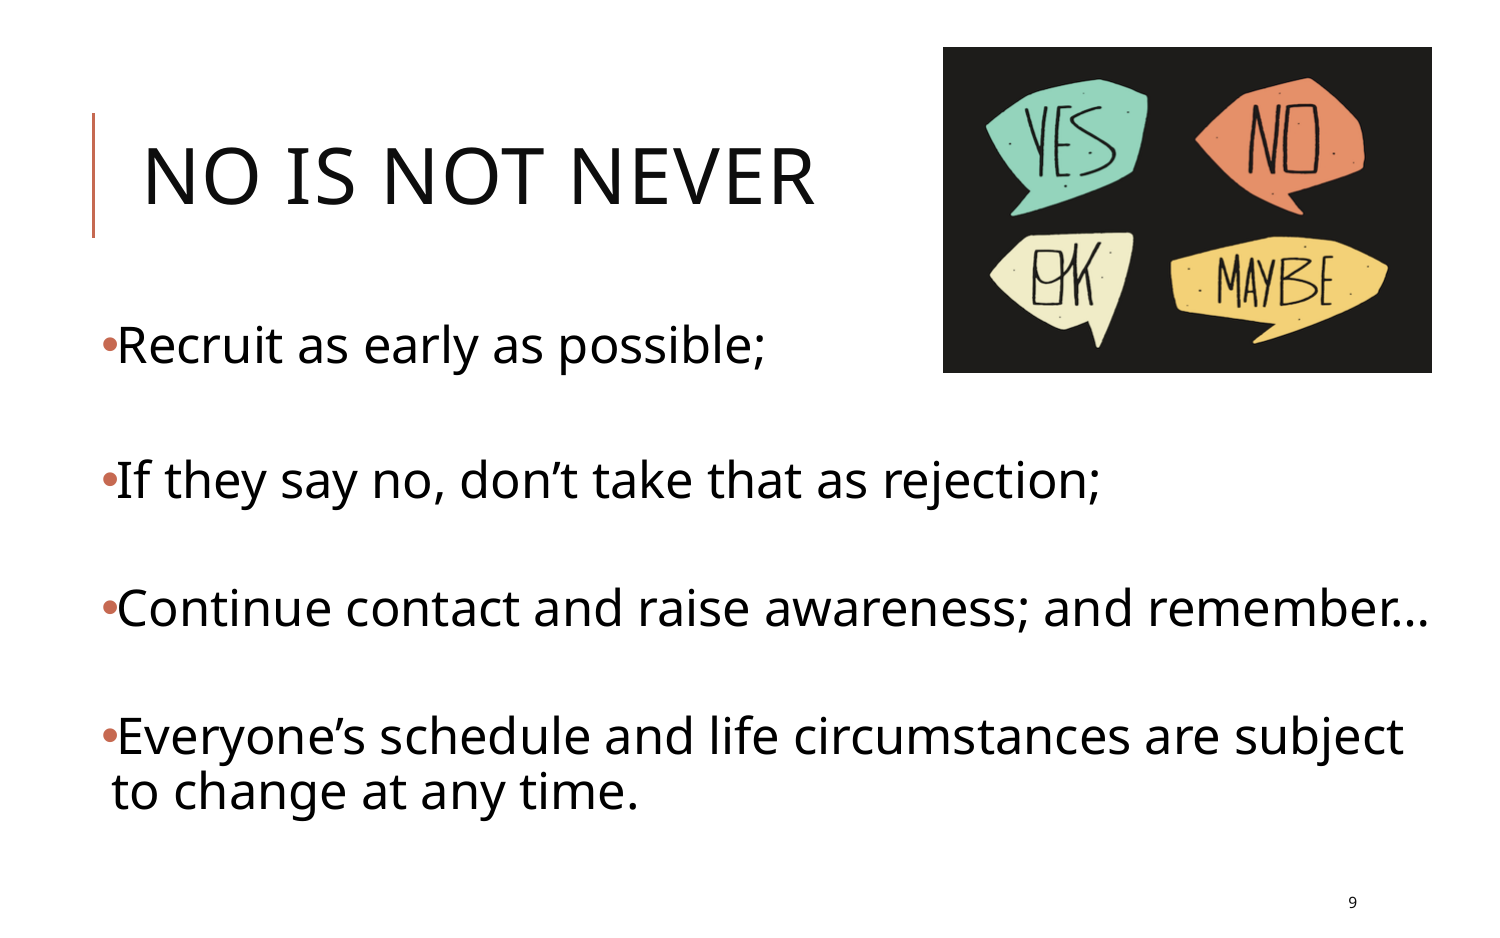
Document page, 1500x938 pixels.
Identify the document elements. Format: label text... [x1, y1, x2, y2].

list Recruit as early as possible; If they say no, don’t take that as rejection; Continue contact and raise awareness; and remember… Everyone’s schedule and life circumstances are subject to change at any time. [93, 312, 1454, 863]
picture [943, 47, 1432, 373]
slide_number 8 [1333, 884, 1454, 922]
title No is Not Never [126, 80, 936, 285]
